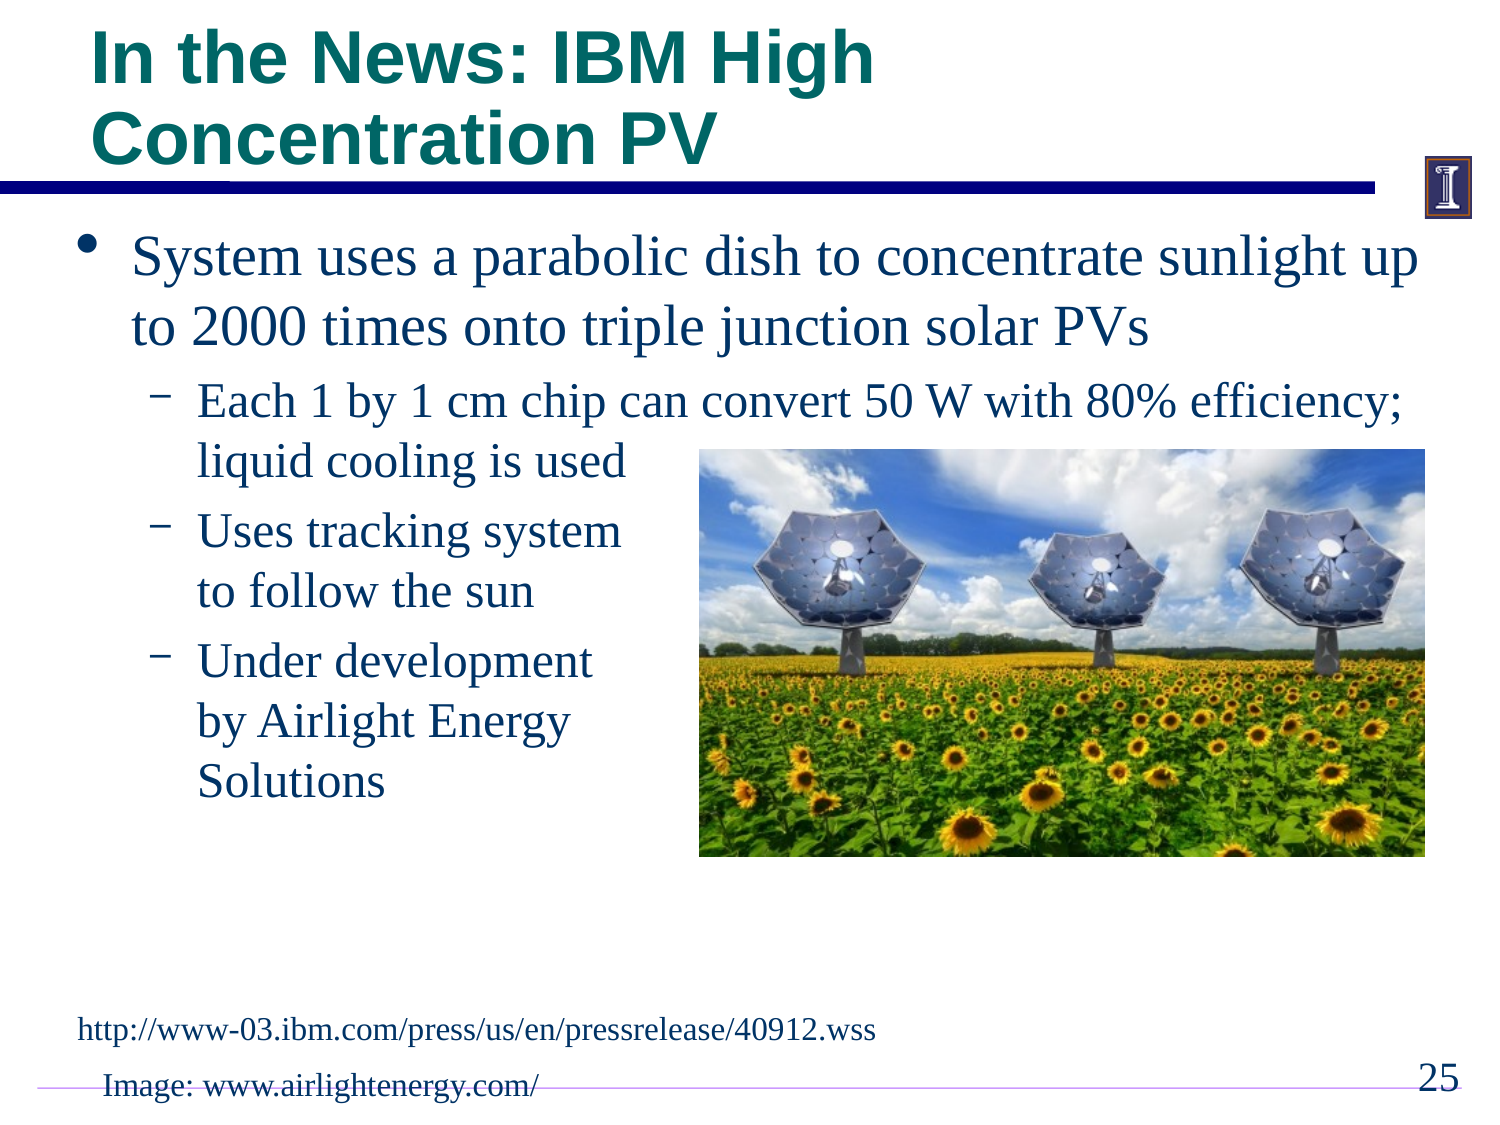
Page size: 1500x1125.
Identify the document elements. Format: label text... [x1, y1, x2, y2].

picture [1424, 156, 1472, 219]
list System uses a parabolic dish to concentrate sunlight up to 2000 times onto triple junction solar PVs Each 1 by 1 cm chip can convert 50 W with 80% efficiency; liquid cooling is used Uses tracking system to follow the sun Under development by Airlight Energy Solutions [59, 209, 1451, 823]
picture [699, 449, 1426, 857]
text_box http://www-03.ibm.com/press/us/en/pressrelease/40912.wss [62, 999, 1313, 1055]
title In the News: IBM High Concentration PV [74, 12, 1388, 188]
text_box Image: www.airlightenergy.com/ [87, 1055, 838, 1111]
slide_number 24 [1162, 1037, 1476, 1113]
